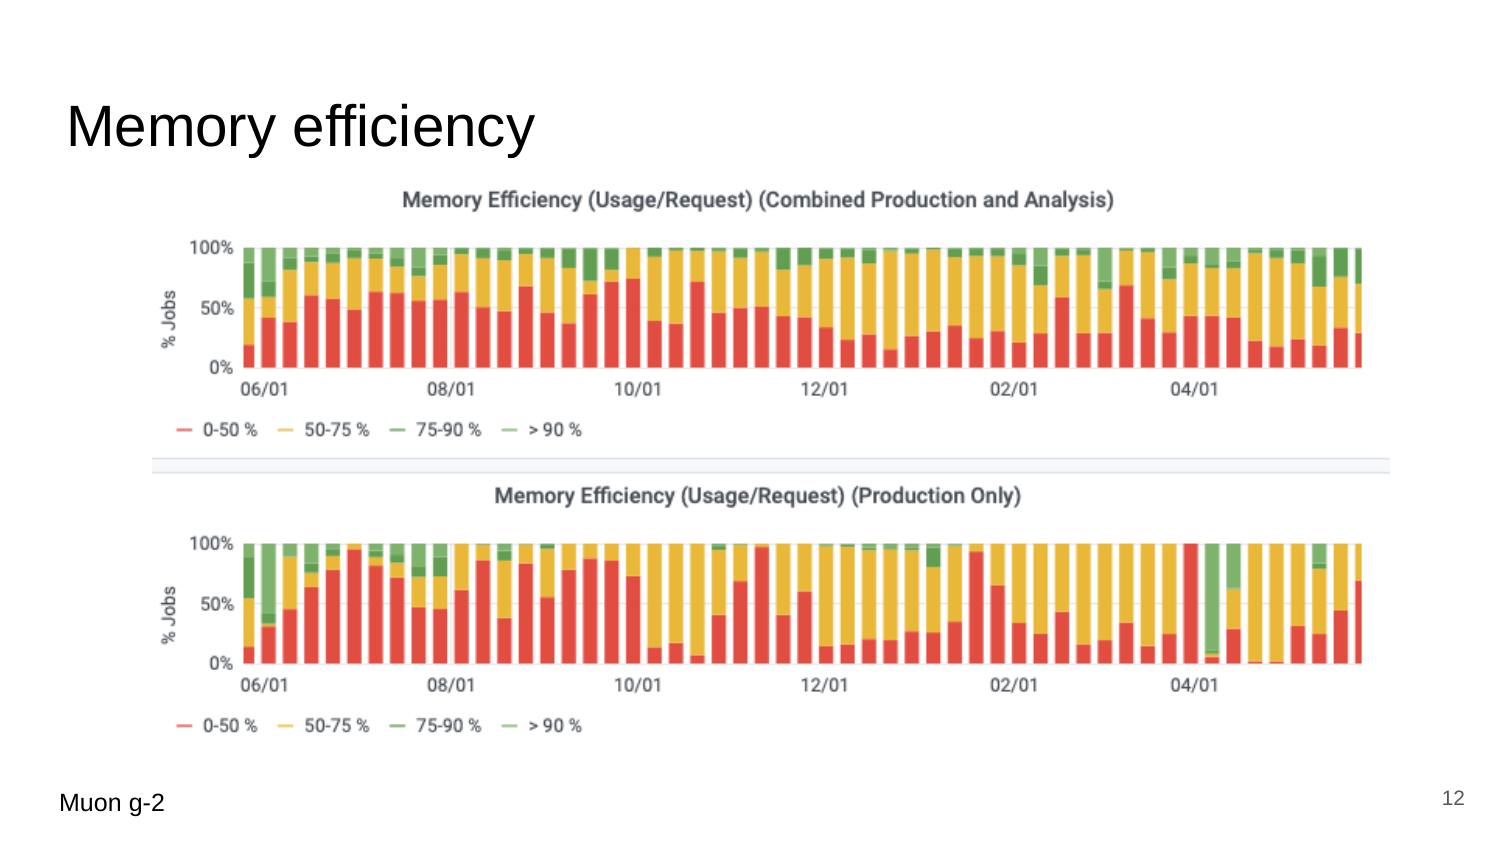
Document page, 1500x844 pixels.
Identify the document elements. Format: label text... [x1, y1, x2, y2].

title Memory efficiency [51, 72, 1449, 167]
picture [152, 181, 1390, 751]
slide_number 12 [1389, 764, 1480, 830]
